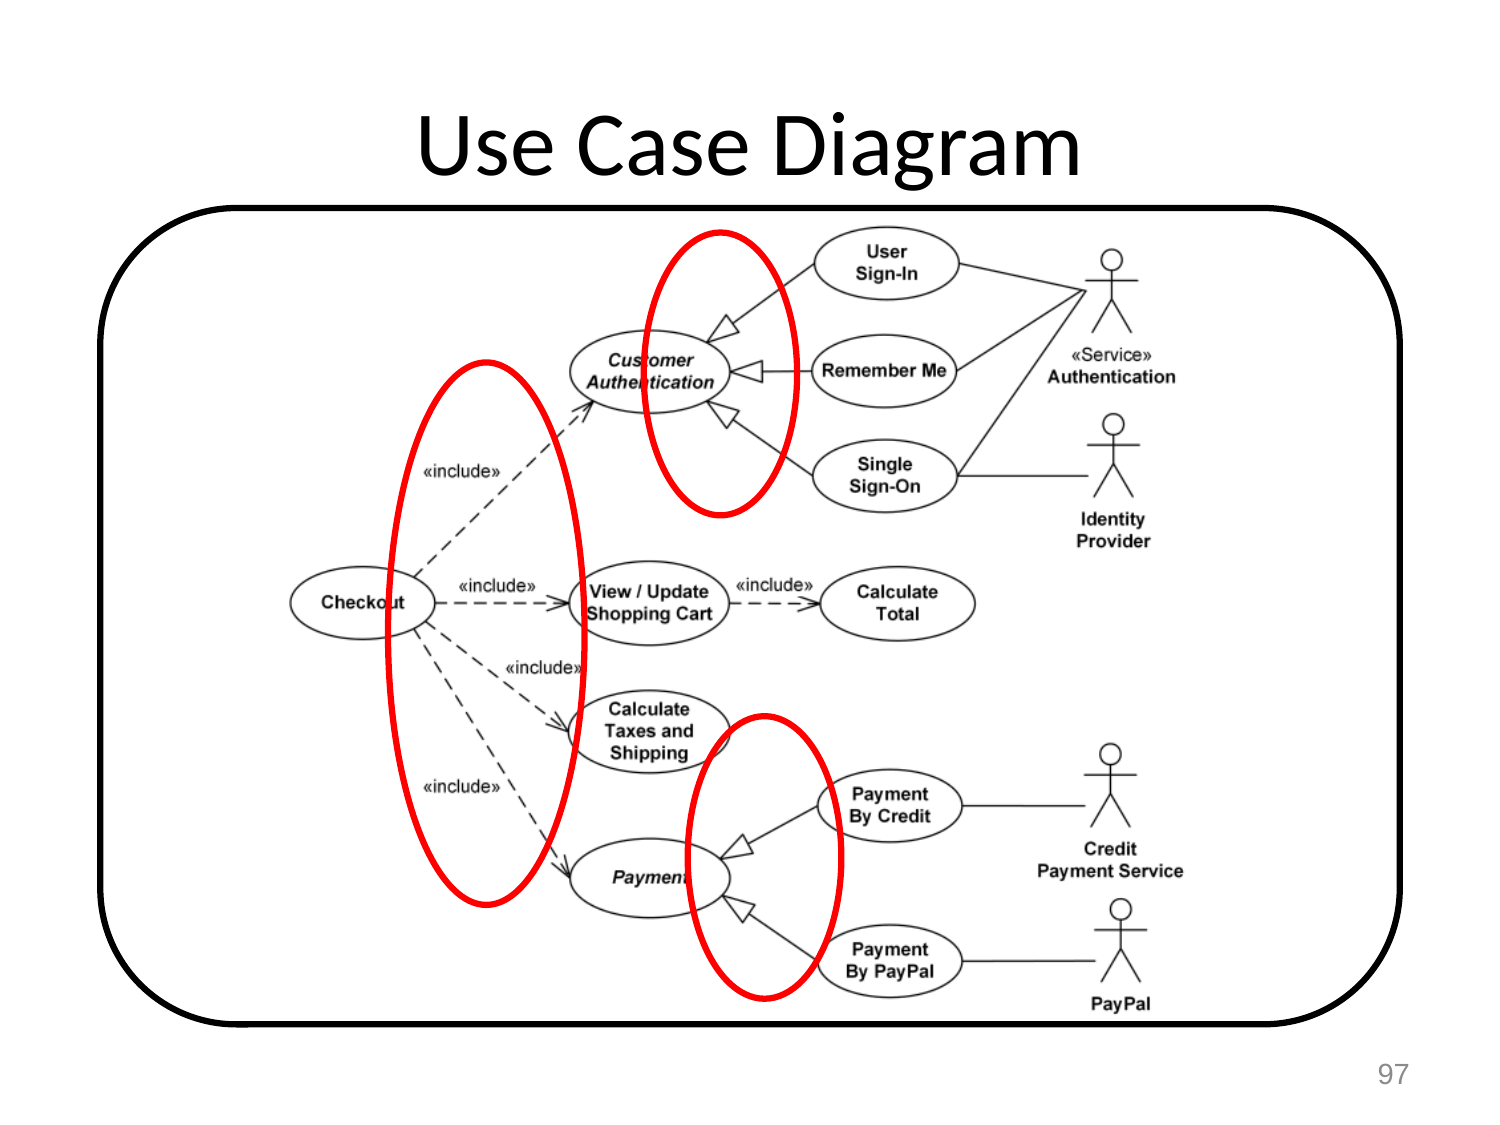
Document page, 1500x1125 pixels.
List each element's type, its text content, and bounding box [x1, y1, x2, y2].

text_box [100, 207, 1400, 1025]
picture [284, 219, 1188, 1018]
slide_number 97 [1074, 1042, 1425, 1103]
title Use Case Diagram [75, 45, 1425, 233]
